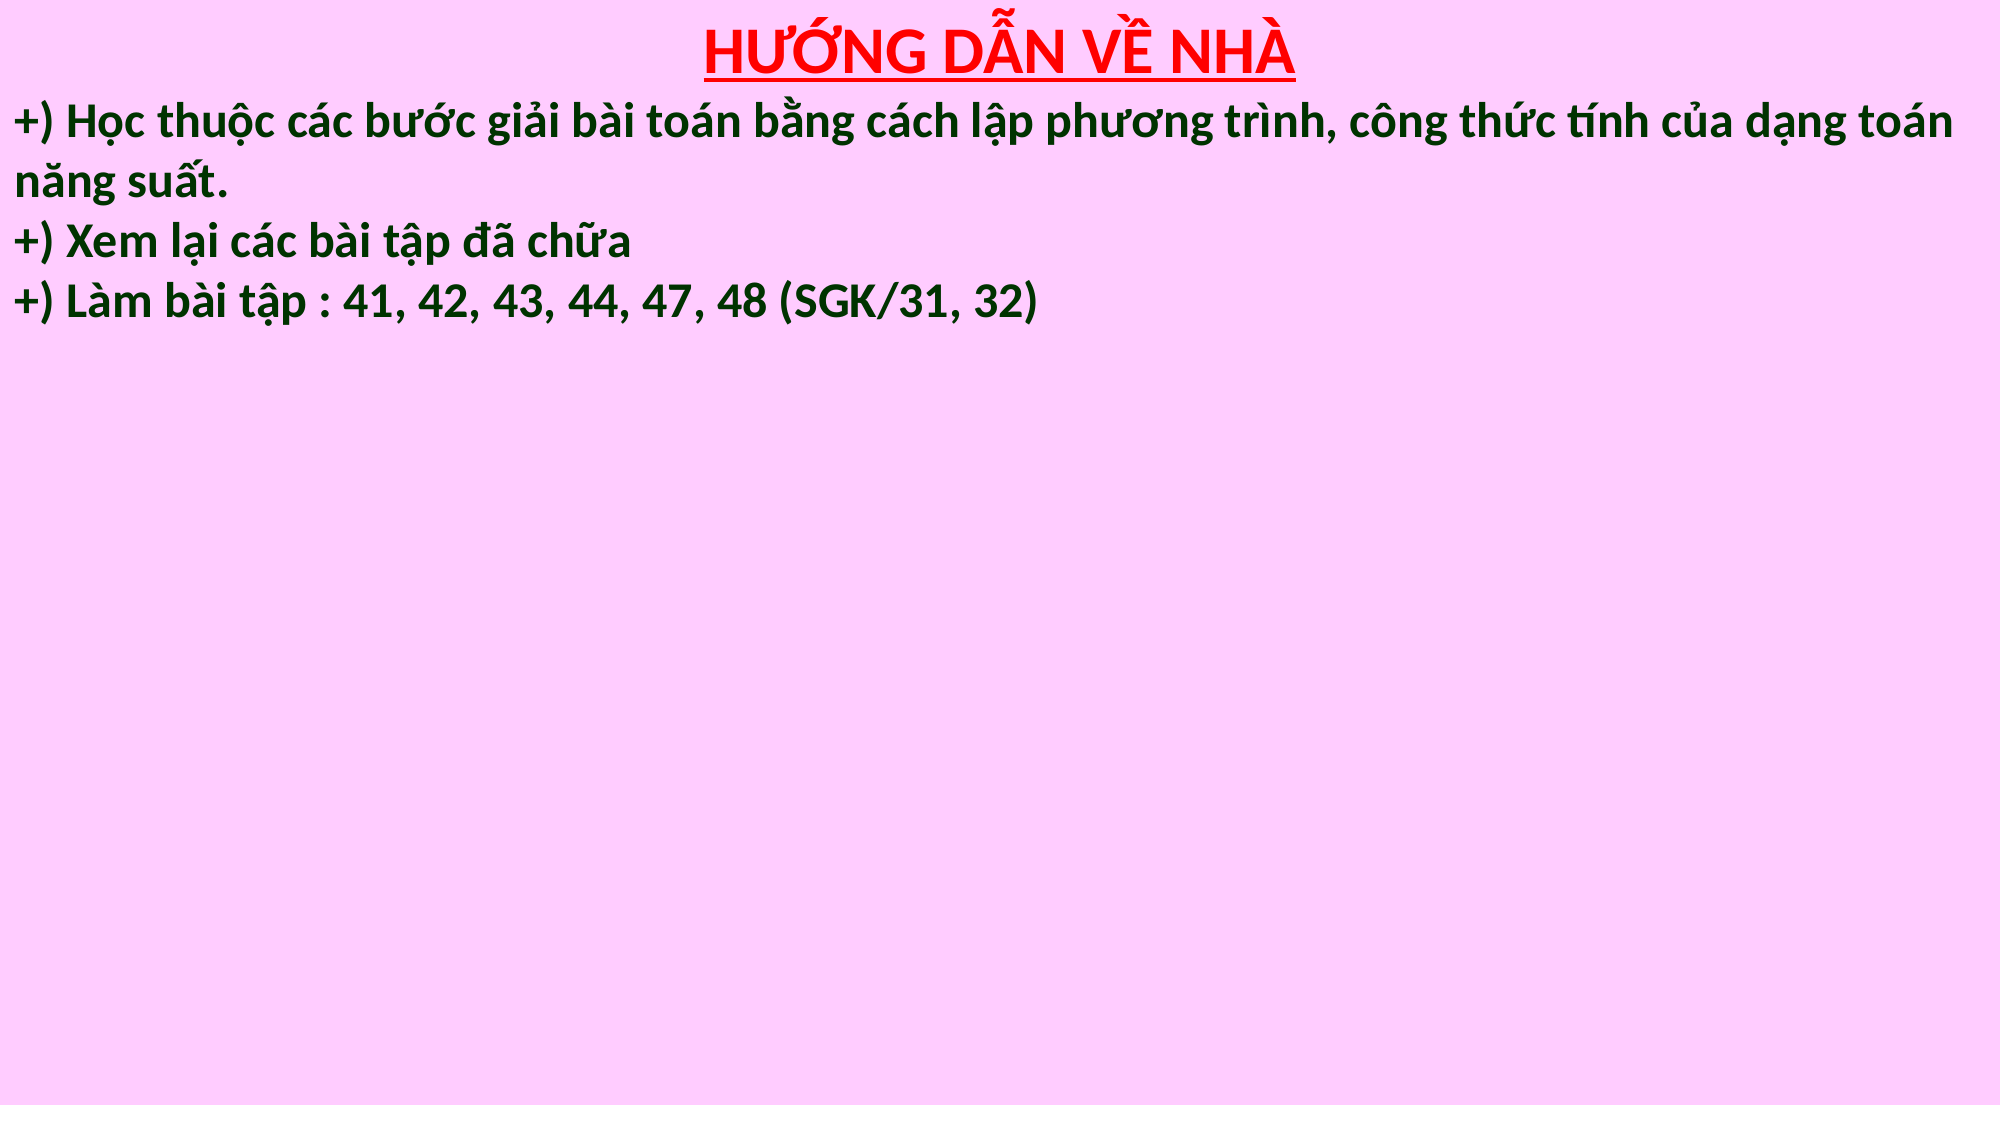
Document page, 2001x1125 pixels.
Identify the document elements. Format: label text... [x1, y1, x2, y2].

text_box HƯỚNG DẪN VỀ NHÀ +) Học thuộc các bước giải bài toán bằng cách lập phương trình, công thức tính của dạng toán năng suất. +) Xem lại các bài tập đã chữa +) Làm bài tập : 41, 42, 43, 44, 47, 48 (SGK/31, 32) [0, 0, 2000, 1105]
